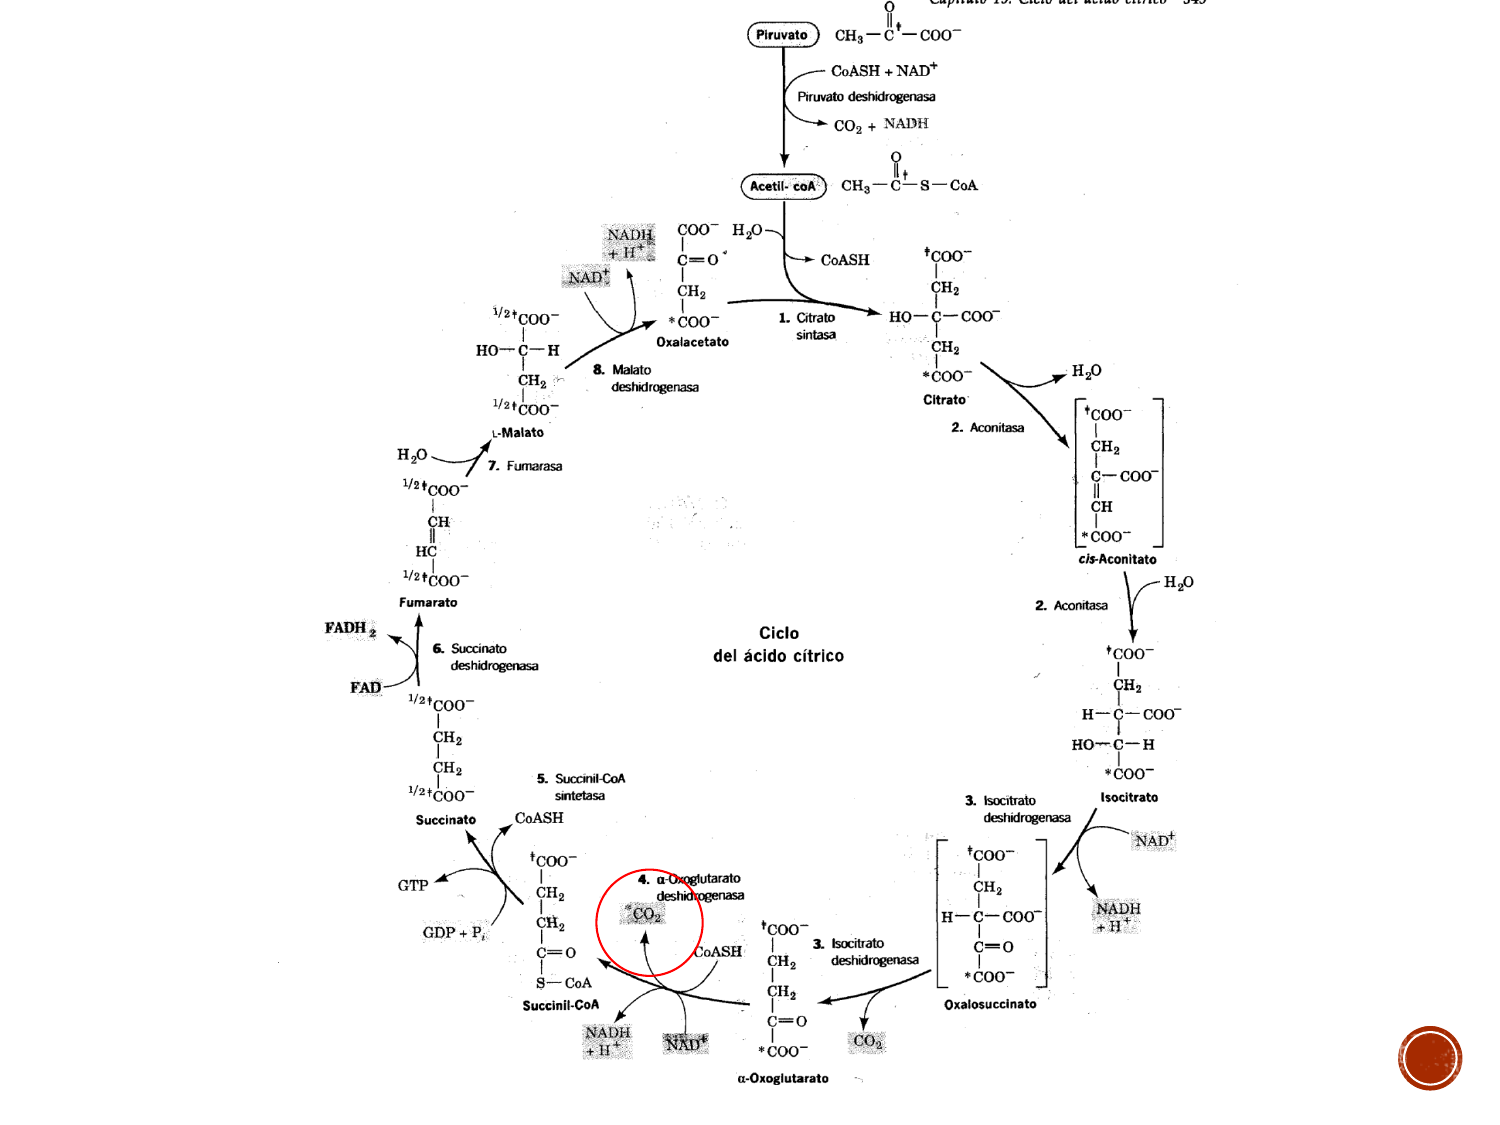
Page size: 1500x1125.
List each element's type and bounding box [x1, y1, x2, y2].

picture [265, 0, 1245, 1094]
